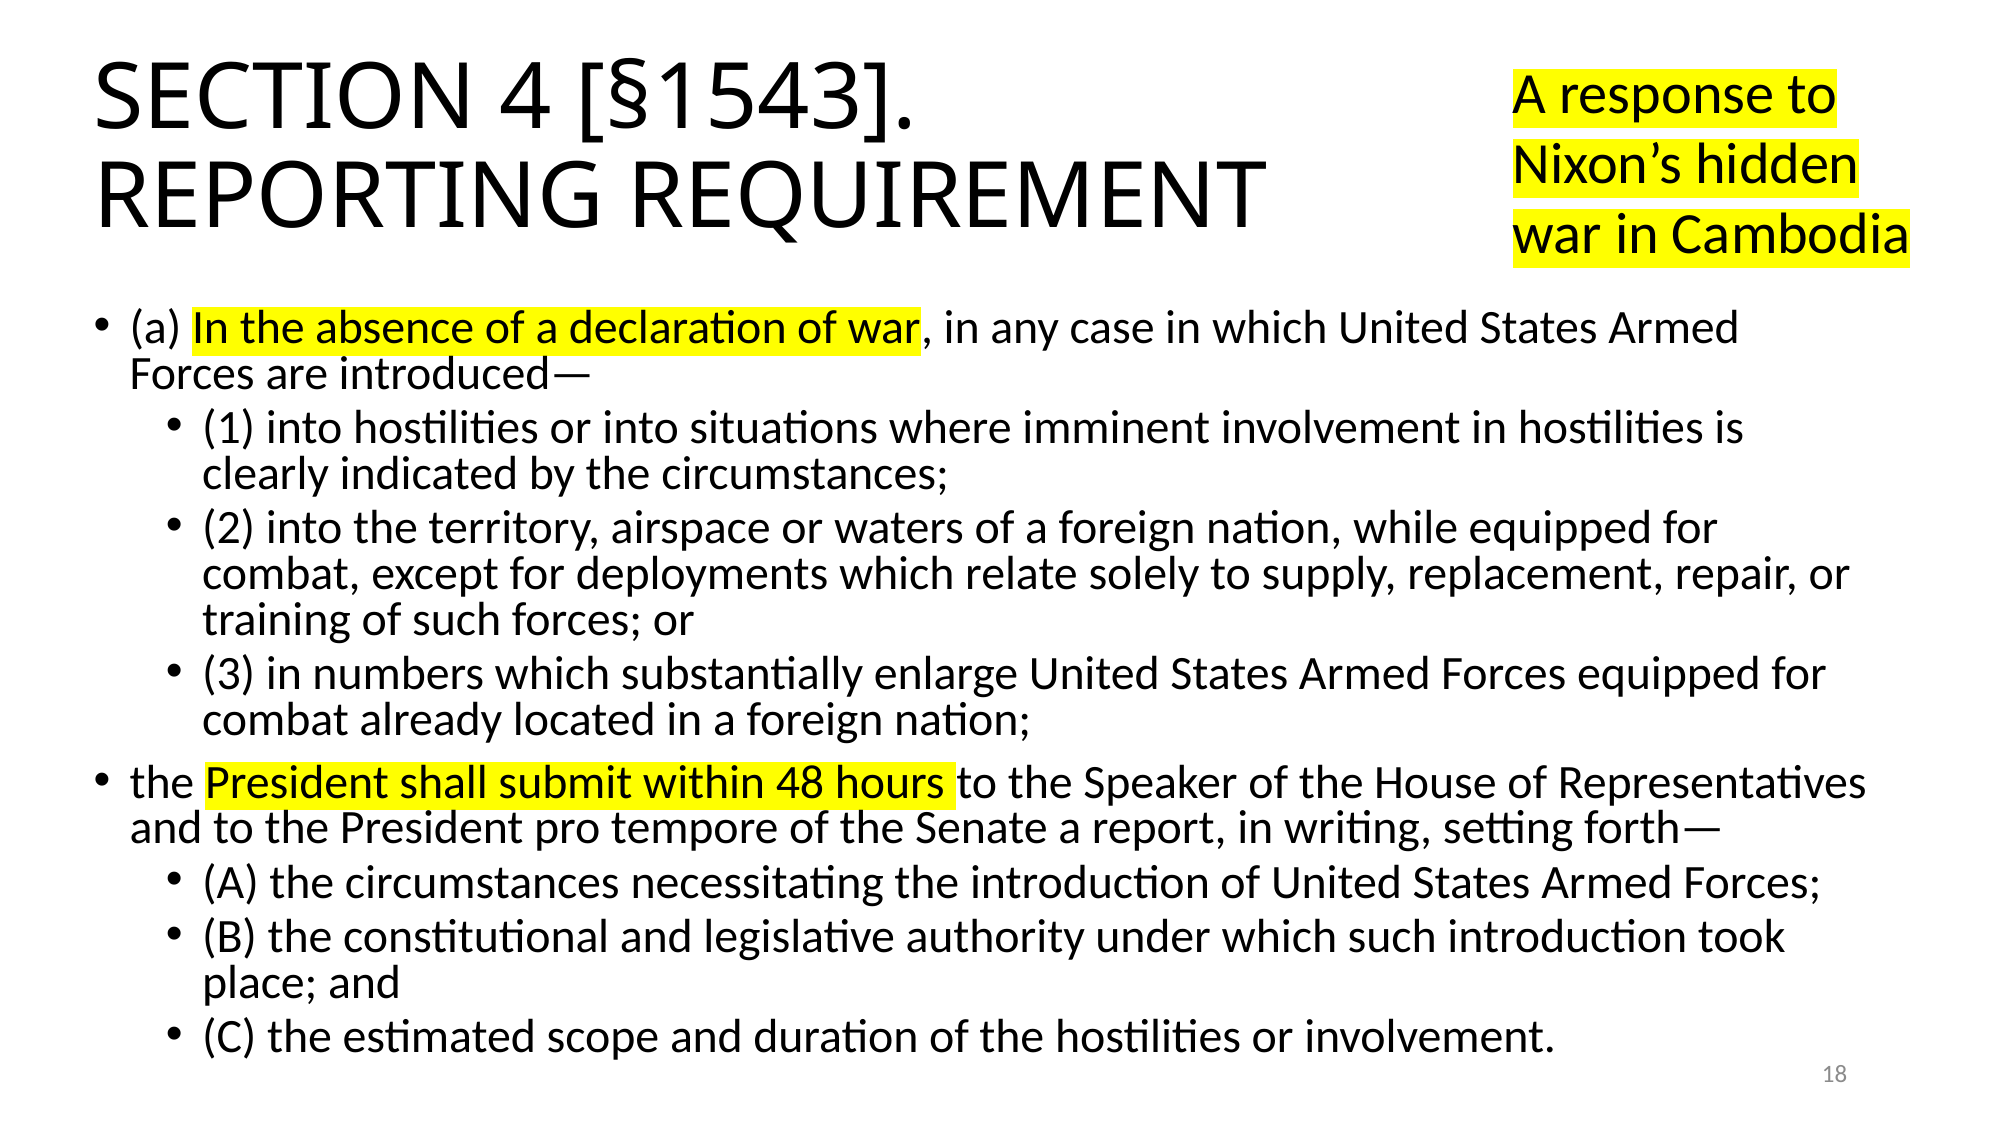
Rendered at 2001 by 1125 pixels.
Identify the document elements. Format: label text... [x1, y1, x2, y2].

slide_number 18 [1412, 1042, 1863, 1103]
text_box A response to Nixon’s hidden war in Cambodia [1497, 47, 1948, 273]
title SECTION 4 [§1543]. REPORTING REQUIREMENT [78, 39, 1455, 258]
list (a) In the absence of a declaration of war, in any case in which United States Armed Forces are introduced— (1) into hostilities or into situations where imminent involvement in hostilities is clearly indicated by the circumstances; (2) into the territory, airspace or waters of a foreign nation, while equipped for combat, except for deployments which relate solely to supply, replacement, repair, or training of such forces; or (3) in numbers which substantially enlarge United States Armed Forces equipped for combat already located in a foreign nation; the President shall submit within 48 hours to the Speaker of the House of Representatives and to the President pro tempore of the Senate a report, in writing, setting forth— (A) the circumstances necessitating the introduction of United States Armed Forces; (B) the constitutional and legislative authority under which such introduction took place; and (C) the estimated scope and duration of the hostilities or involvement. [78, 299, 1889, 1098]
